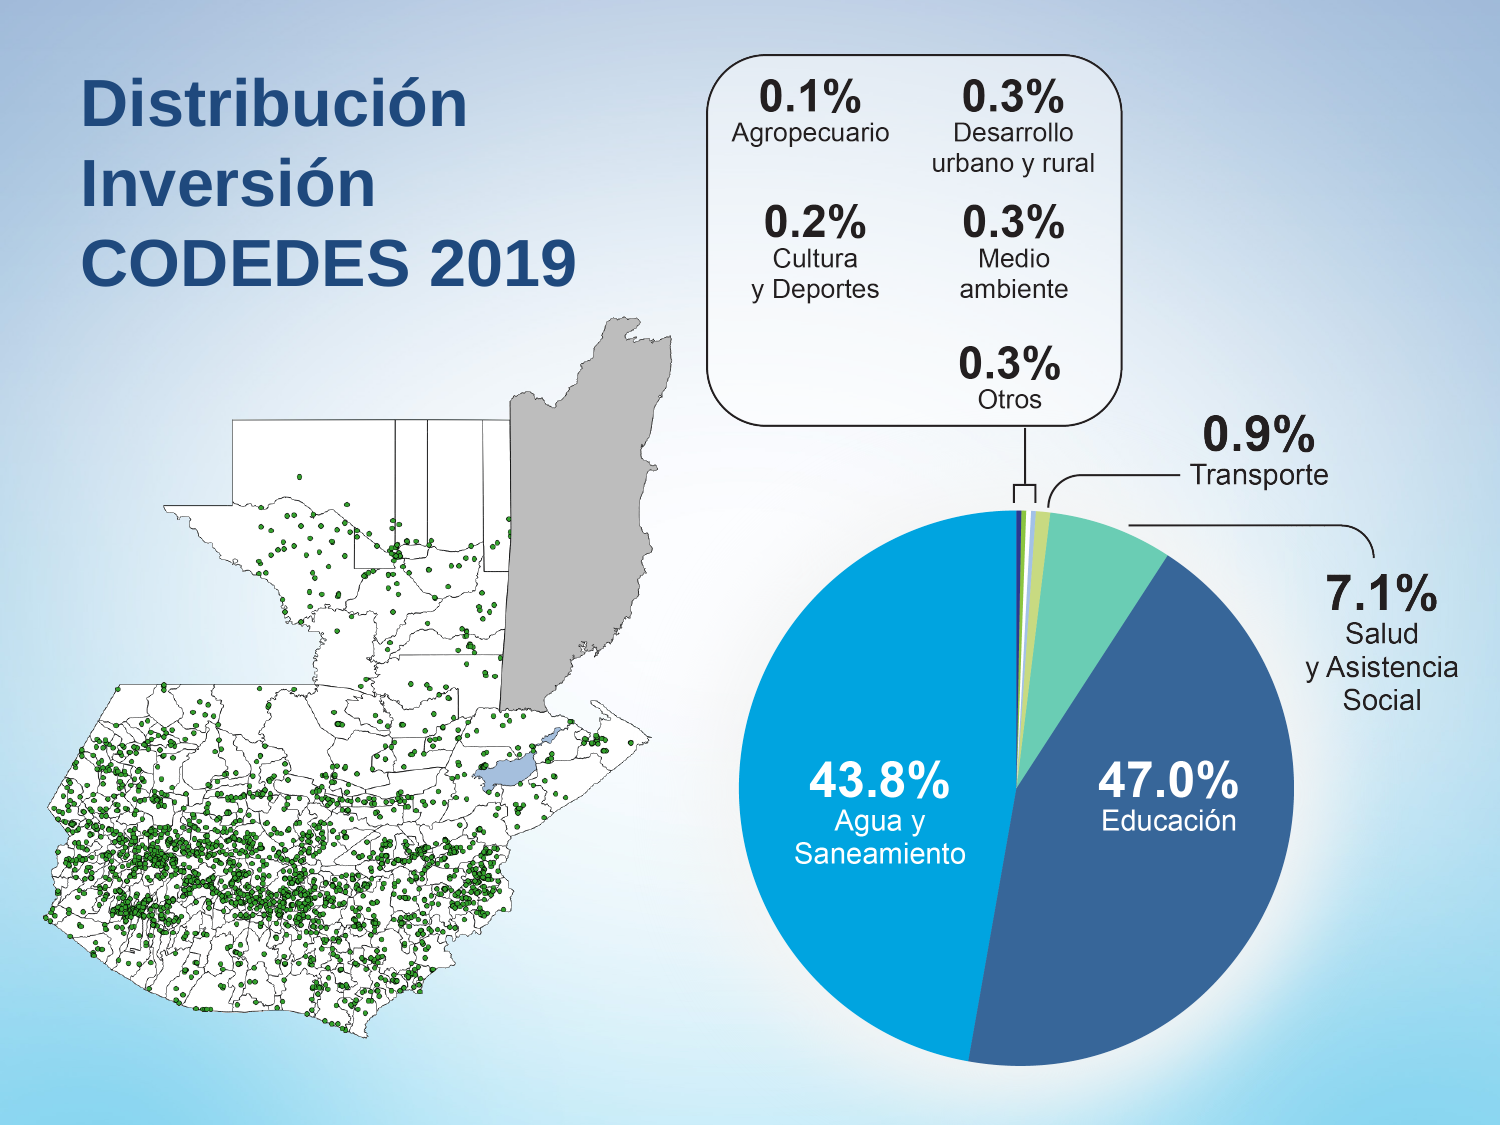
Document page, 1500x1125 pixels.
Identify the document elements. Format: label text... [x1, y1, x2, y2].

picture [0, 0, 1500, 1125]
text_box Distribución Inversión CODEDES 2019 [66, 52, 714, 307]
